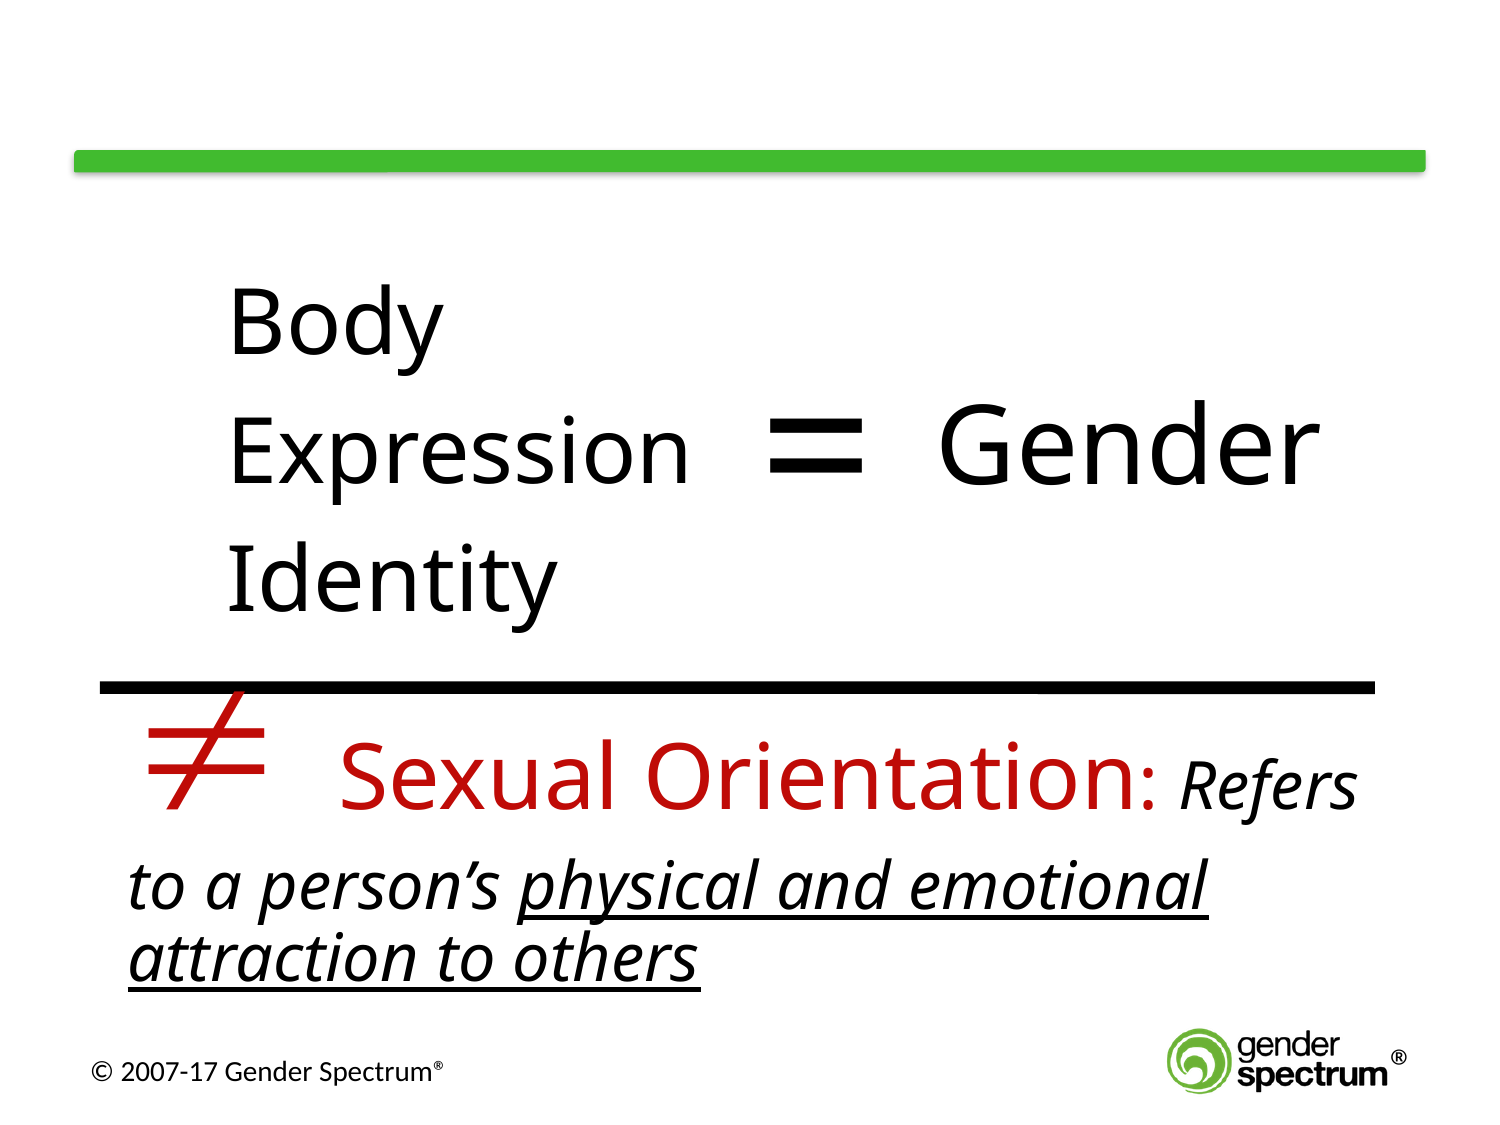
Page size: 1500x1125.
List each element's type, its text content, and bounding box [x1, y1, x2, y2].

list Body Expression Identity [211, 255, 1298, 628]
text_box Gender [862, 366, 1396, 515]
picture [1298, 1017, 1394, 1103]
text_box = [729, 309, 905, 565]
text_box  Sexual Orientation: Refers to a person’s physical and emotional attraction to others [112, 628, 1426, 1004]
list Body Expression Identity [211, 1004, 1298, 1103]
